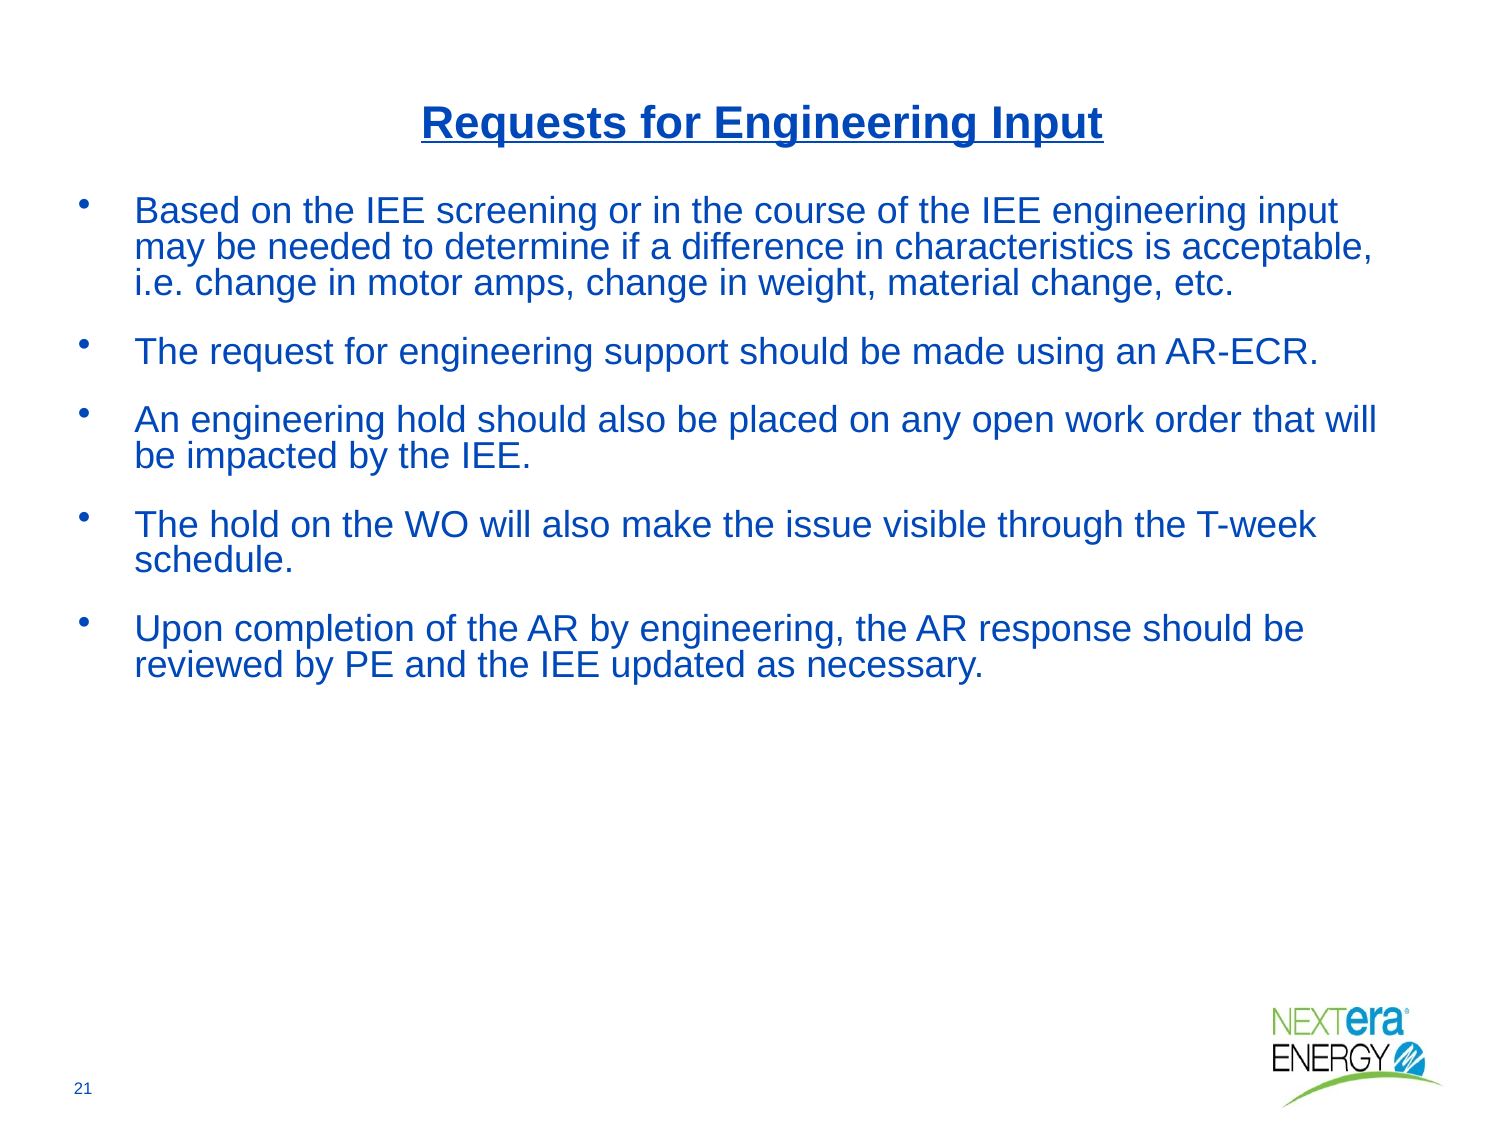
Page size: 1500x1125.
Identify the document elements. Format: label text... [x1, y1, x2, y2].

list Based on the IEE screening or in the course of the IEE engineering input may be needed to determine if a difference in characteristics is acceptable, i.e. change in motor amps, change in weight, material change, etc. The request for engineering support should be made using an AR-ECR. An engineering hold should also be placed on any open work order that will be impacted by the IEE. The hold on the WO will also make the issue visible through the T-week schedule. Upon completion of the AR by engineering, the AR response should be reviewed by PE and the IEE updated as necessary. [63, 187, 1414, 988]
title Requests for Engineering Input [87, 62, 1438, 155]
picture [1273, 1007, 1444, 1108]
picture [1352, 1012, 1362, 1019]
picture [1387, 1022, 1397, 1031]
